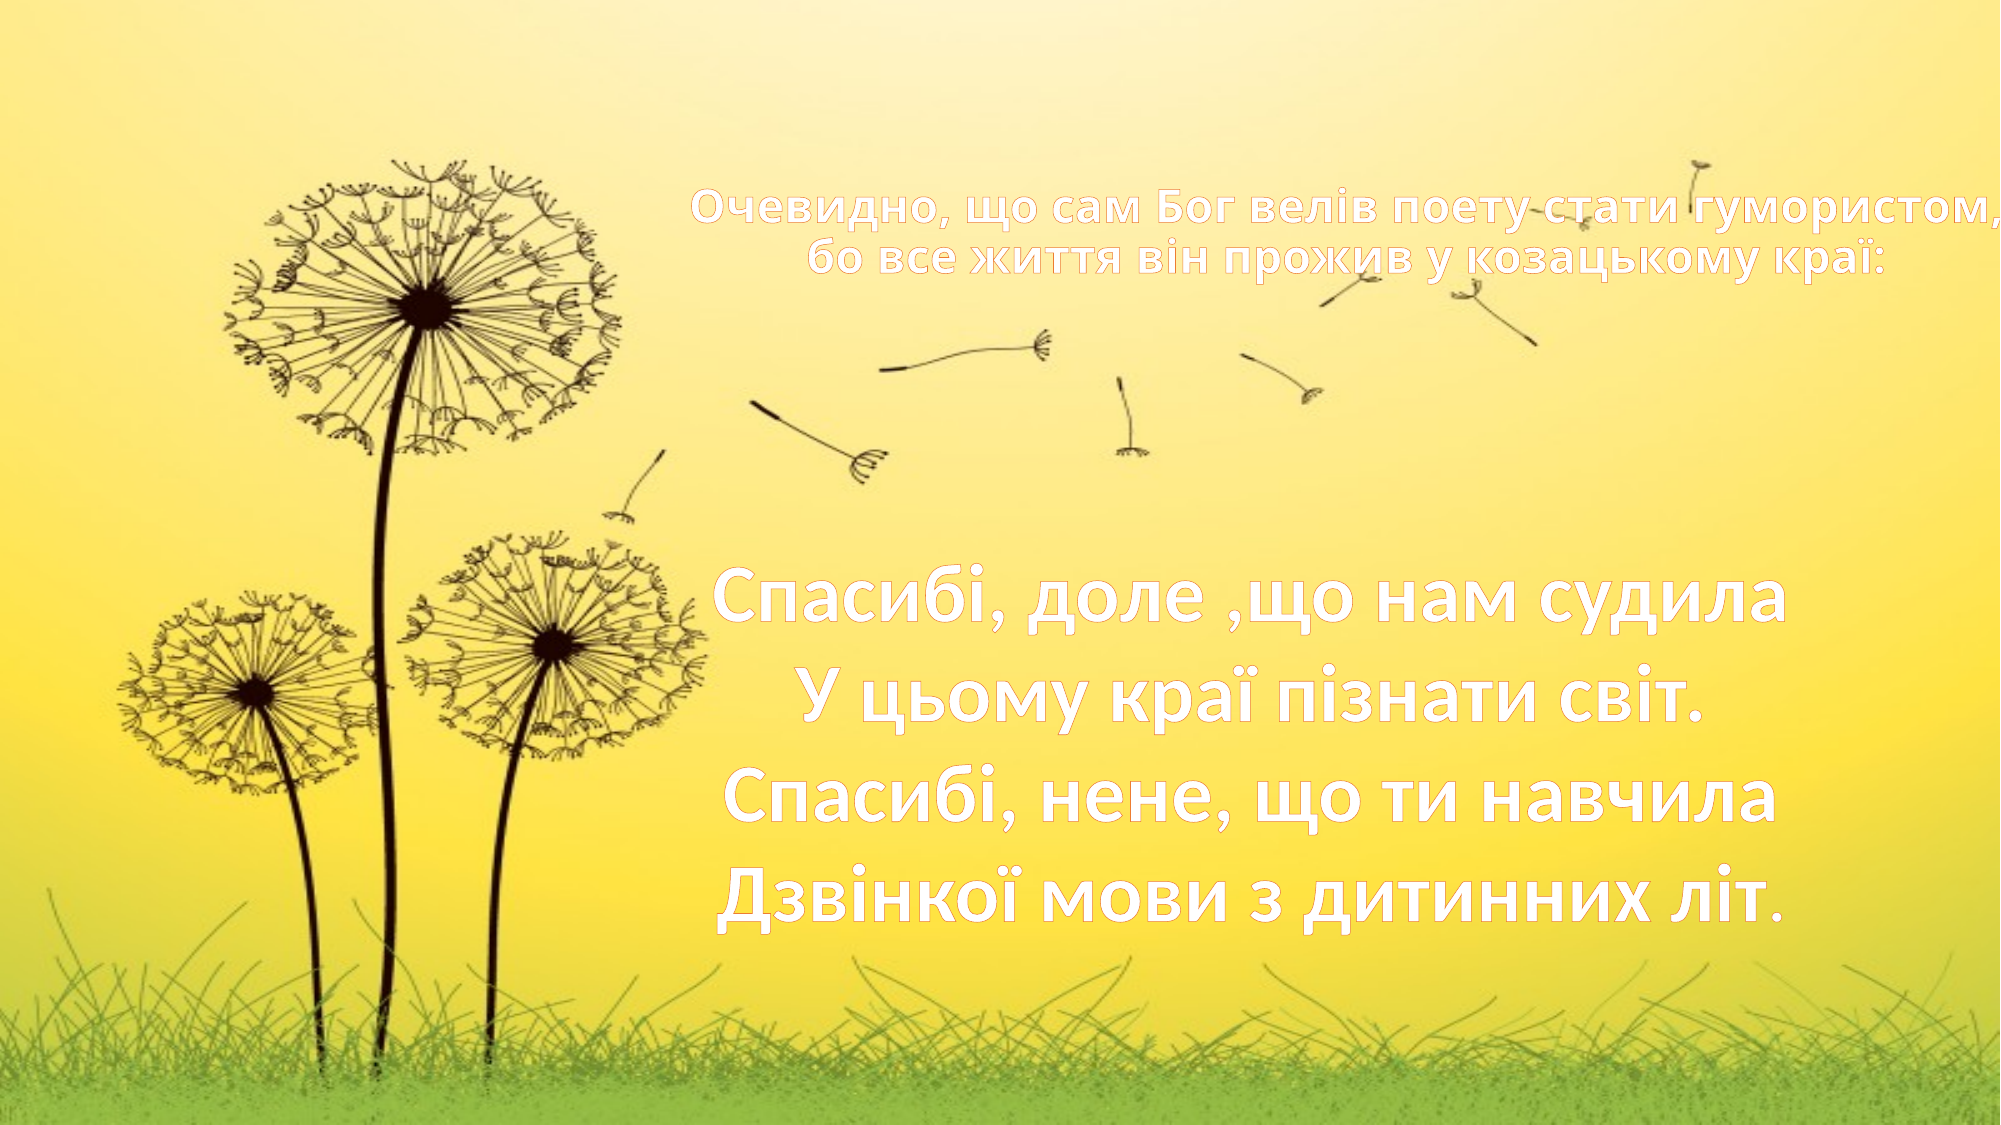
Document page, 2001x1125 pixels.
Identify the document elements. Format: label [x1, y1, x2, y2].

list [0, 0, 2000, 1125]
